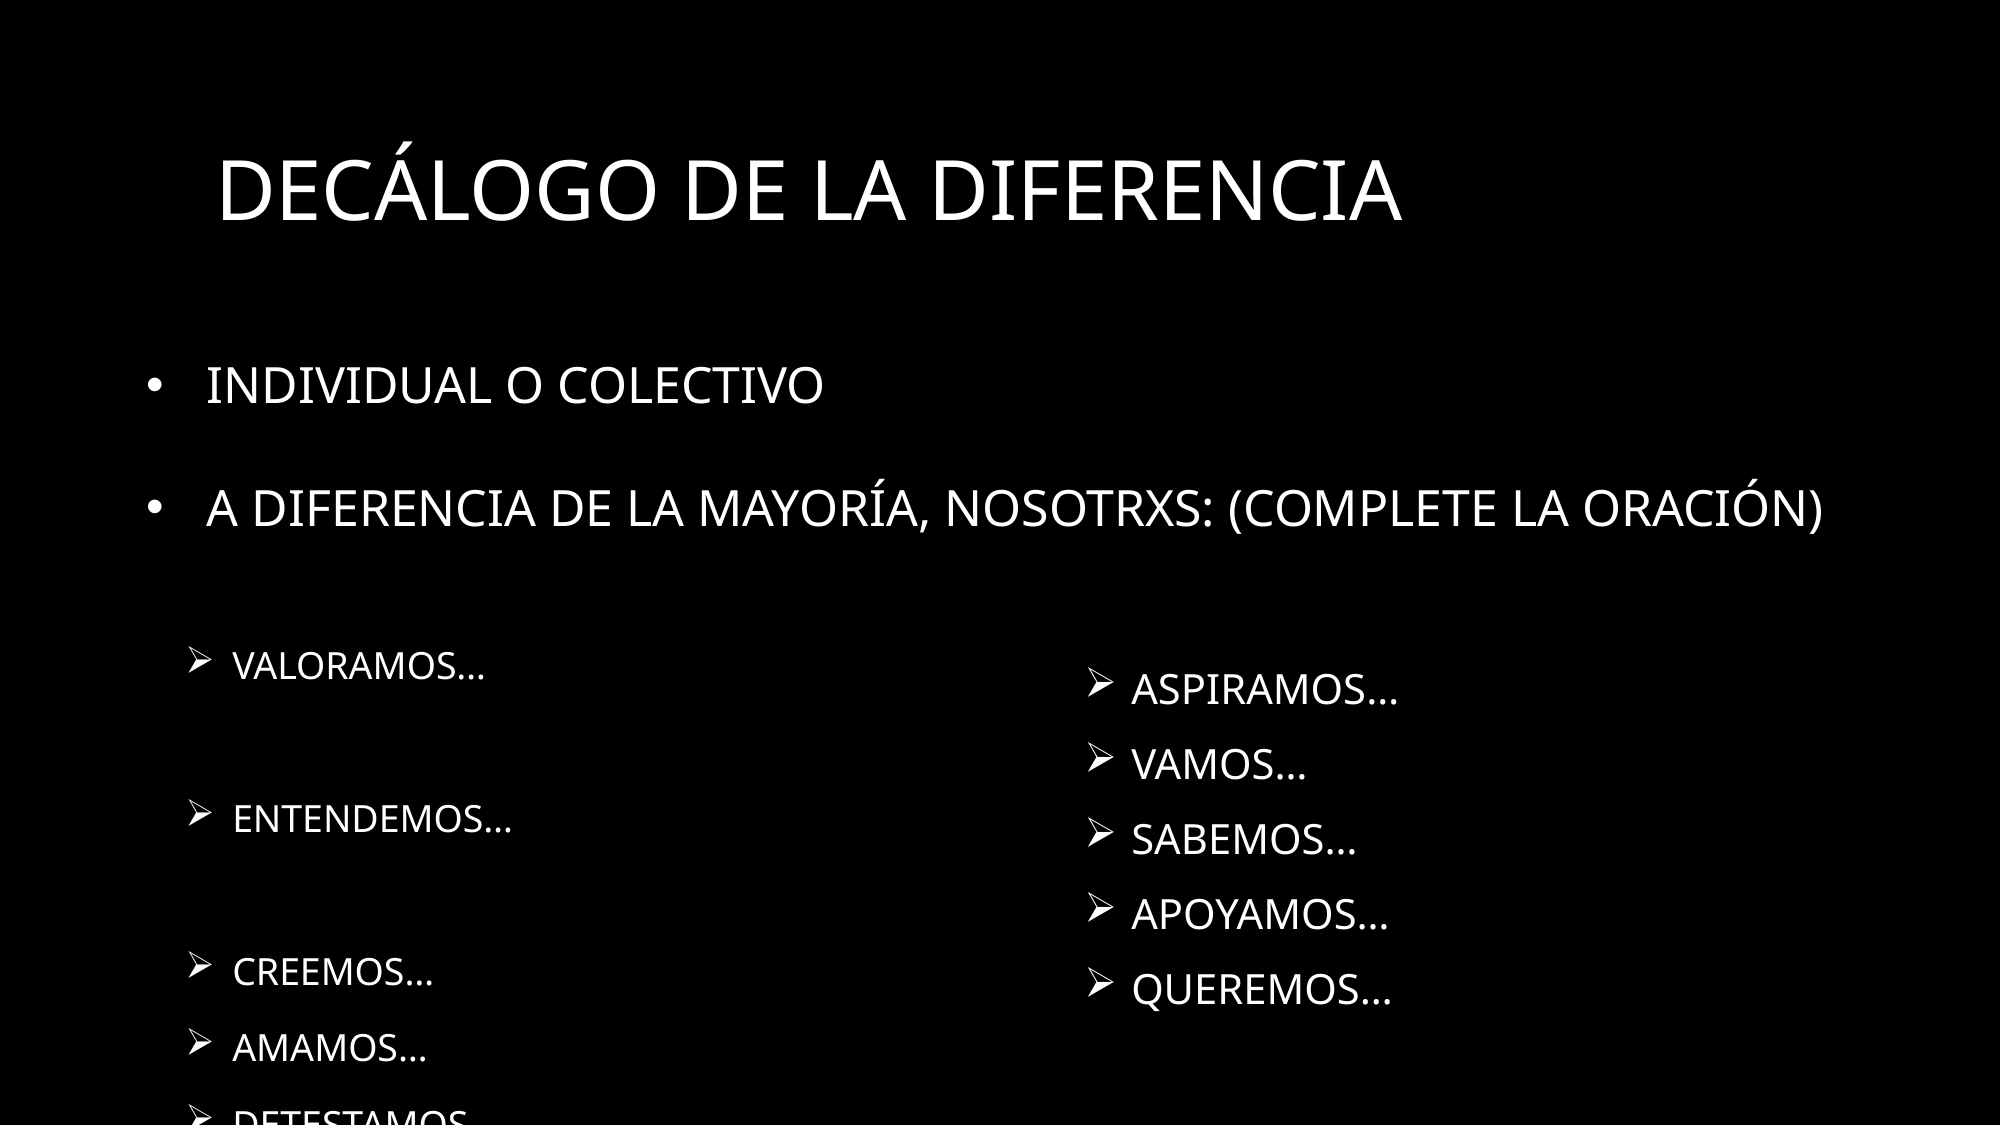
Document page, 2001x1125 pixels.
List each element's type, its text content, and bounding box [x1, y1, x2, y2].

subtitle INDIVIDUAL O COLECTIVO A DIFERENCIA DE LA MAYORÍA, NOSOTRXS: (COMPLETE LA ORACIÓN) [130, 304, 1869, 616]
title DECÁLOGO DE LA DIFERENCIA [200, 26, 2000, 245]
text_box VALORAMOS… ENTENDEMOS… CREEMOS… AMAMOS… DETESTAMOS… [170, 602, 962, 1125]
text_box ASPIRAMOS… VAMOS… SABEMOS… APOYAMOS… QUEREMOS… [1069, 630, 1673, 1066]
